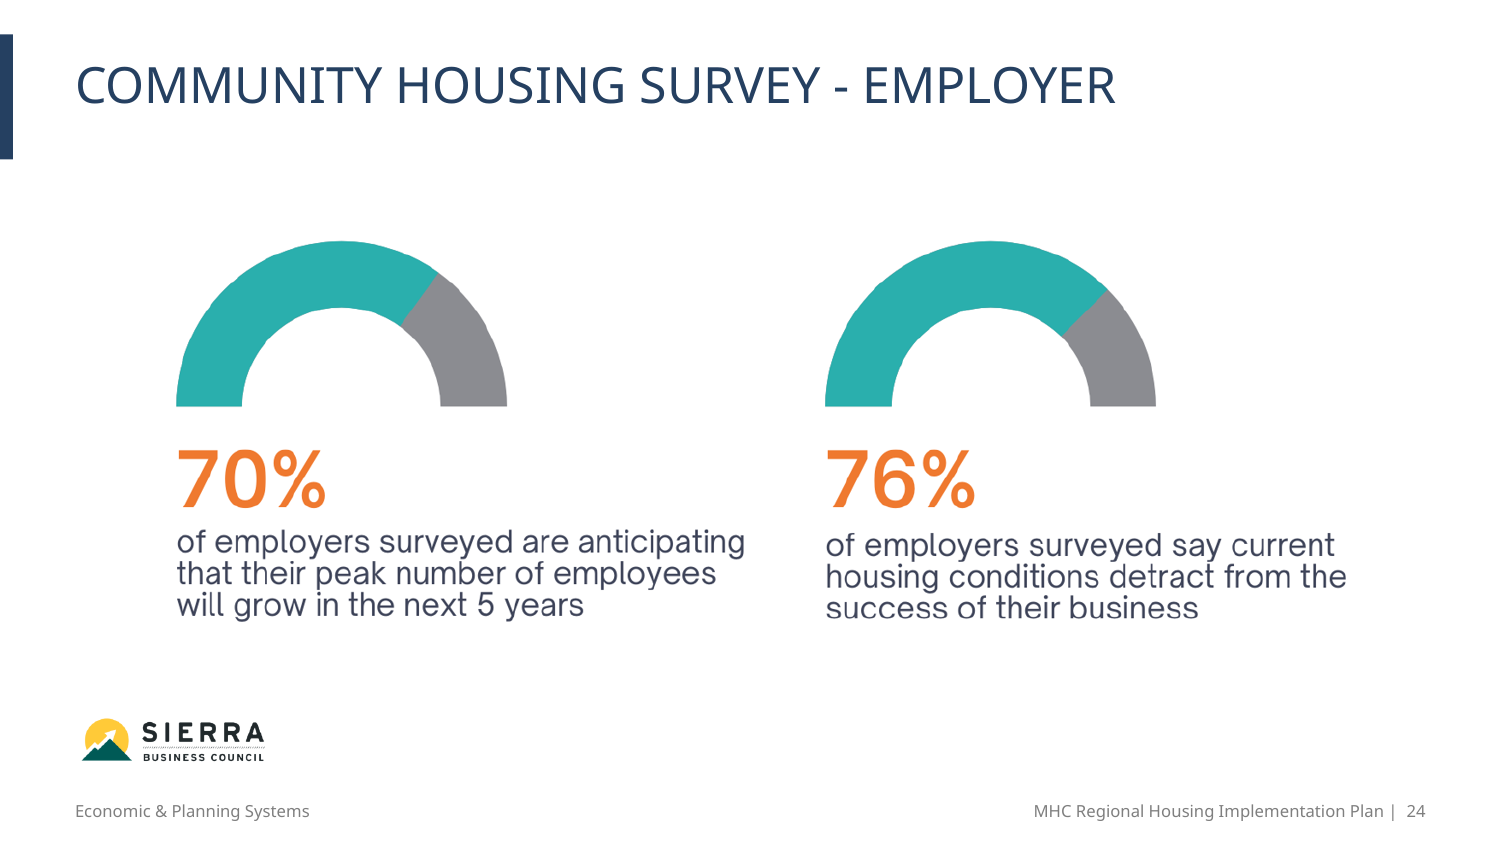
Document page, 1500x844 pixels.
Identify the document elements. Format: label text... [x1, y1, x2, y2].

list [15, 685, 1165, 784]
title COMMUNITY HOUSING SURVEY - EMPLOYER [75, 46, 1425, 110]
picture [126, 198, 1373, 645]
